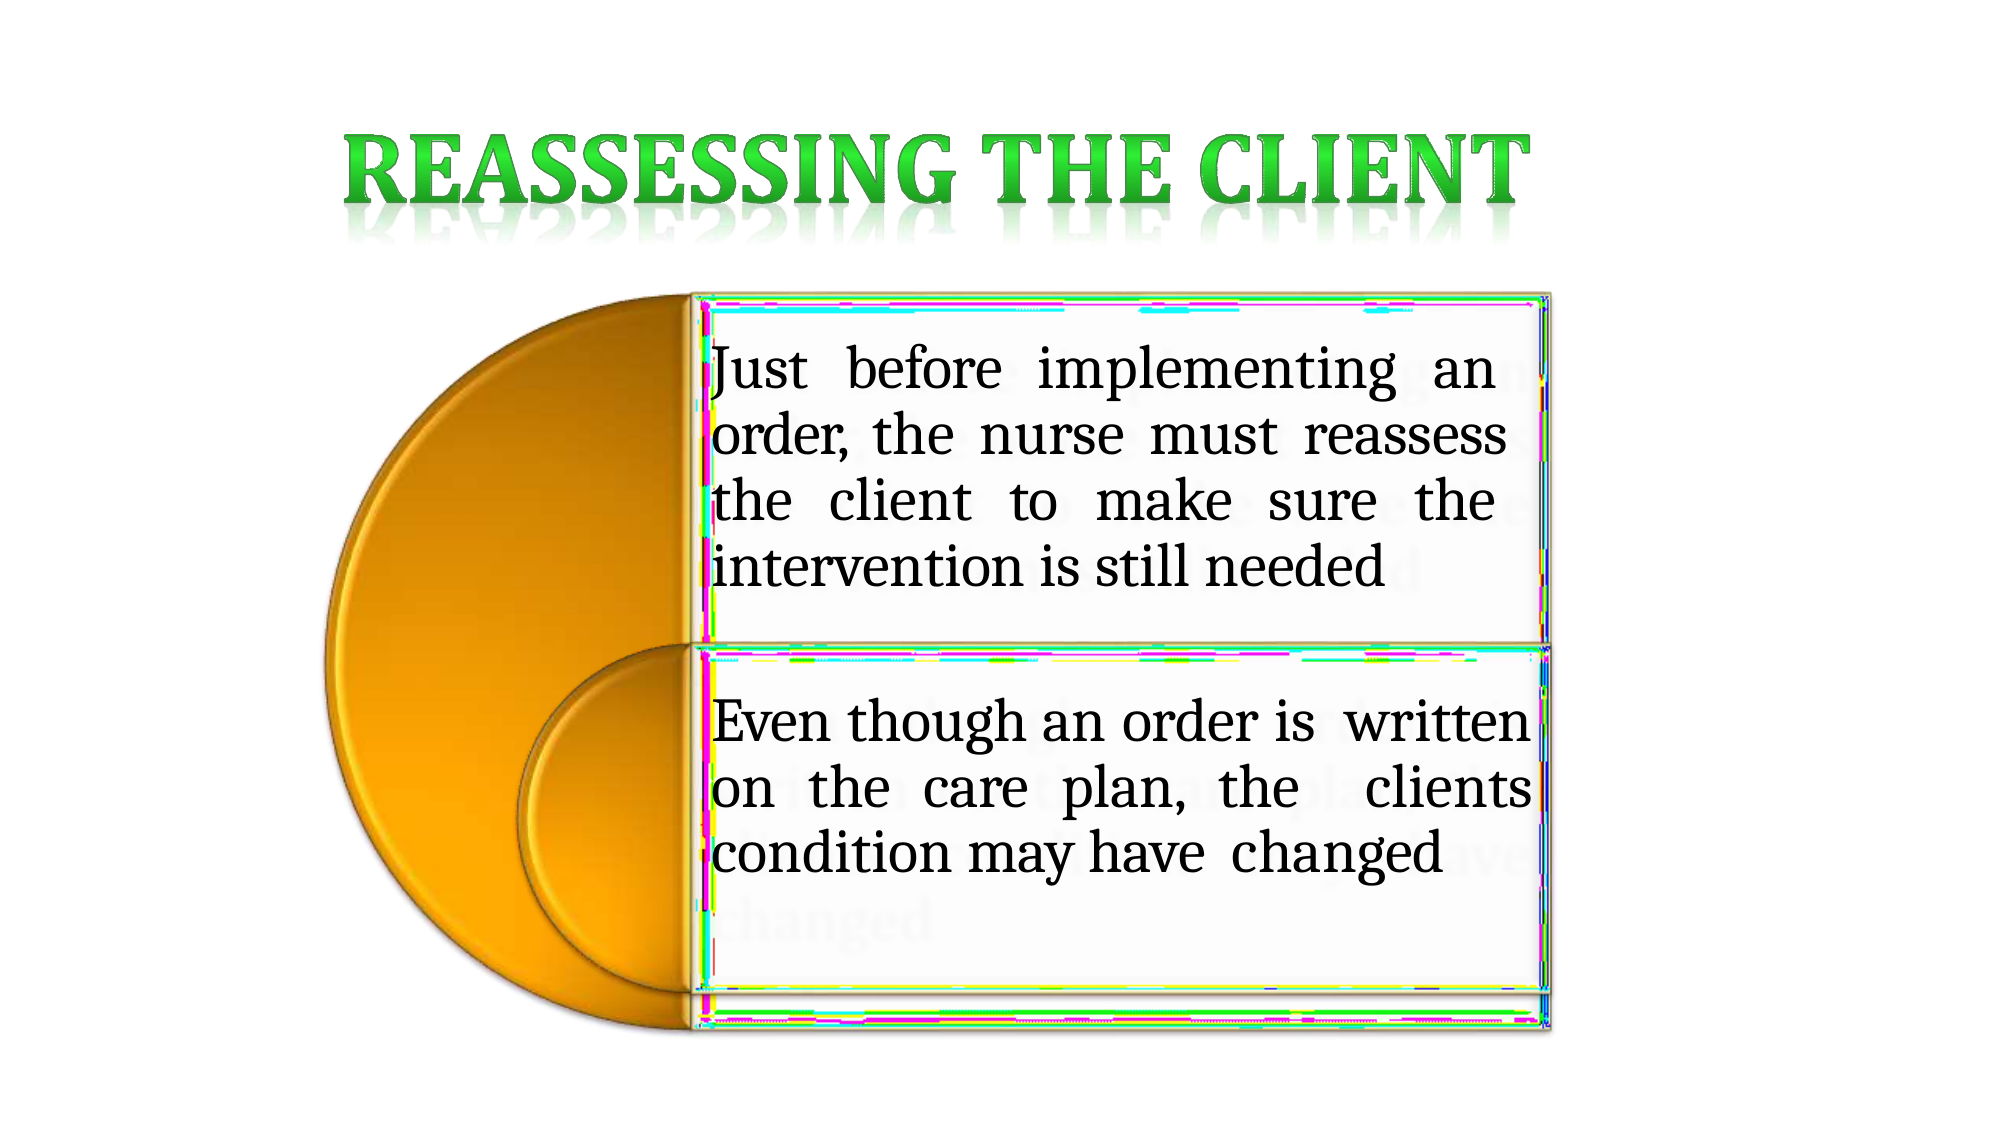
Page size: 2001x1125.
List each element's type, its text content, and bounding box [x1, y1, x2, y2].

text_box [1312, 135, 1339, 203]
text_box [759, 134, 926, 204]
text_box [829, 135, 890, 203]
text_box [343, 202, 1517, 247]
text_box [344, 134, 560, 204]
text_box [582, 134, 627, 204]
text_box [1471, 135, 1530, 203]
text_box [898, 134, 956, 204]
text_box [531, 134, 576, 204]
text_box [410, 135, 460, 203]
text_box [665, 1007, 1577, 1043]
text_box [1347, 135, 1397, 203]
text_box [319, 292, 665, 1041]
text_box [1048, 135, 1112, 203]
text_box [982, 135, 1041, 203]
text_box [691, 134, 736, 204]
text_box [794, 135, 821, 203]
text_box [665, 637, 1577, 1007]
text_box [1200, 134, 1249, 204]
text_box [1405, 135, 1465, 203]
text_box Just before implementing an order, the nurse must reassess the client to make sure the intervention is still needed Even though an order is written on the care plan, the clients condition may have changed [709, 324, 1534, 887]
text_box [1120, 135, 1170, 203]
text_box [547, 134, 612, 204]
text_box [1257, 135, 1306, 203]
text_box [634, 135, 684, 203]
text_box [743, 134, 787, 204]
text_box [462, 135, 528, 203]
text_box [508, 638, 665, 1006]
text_box [599, 134, 721, 204]
text_box [708, 134, 772, 204]
text_box [665, 288, 1577, 637]
text_box [1217, 134, 1530, 204]
text_box [344, 135, 407, 203]
text_box [914, 134, 1229, 204]
